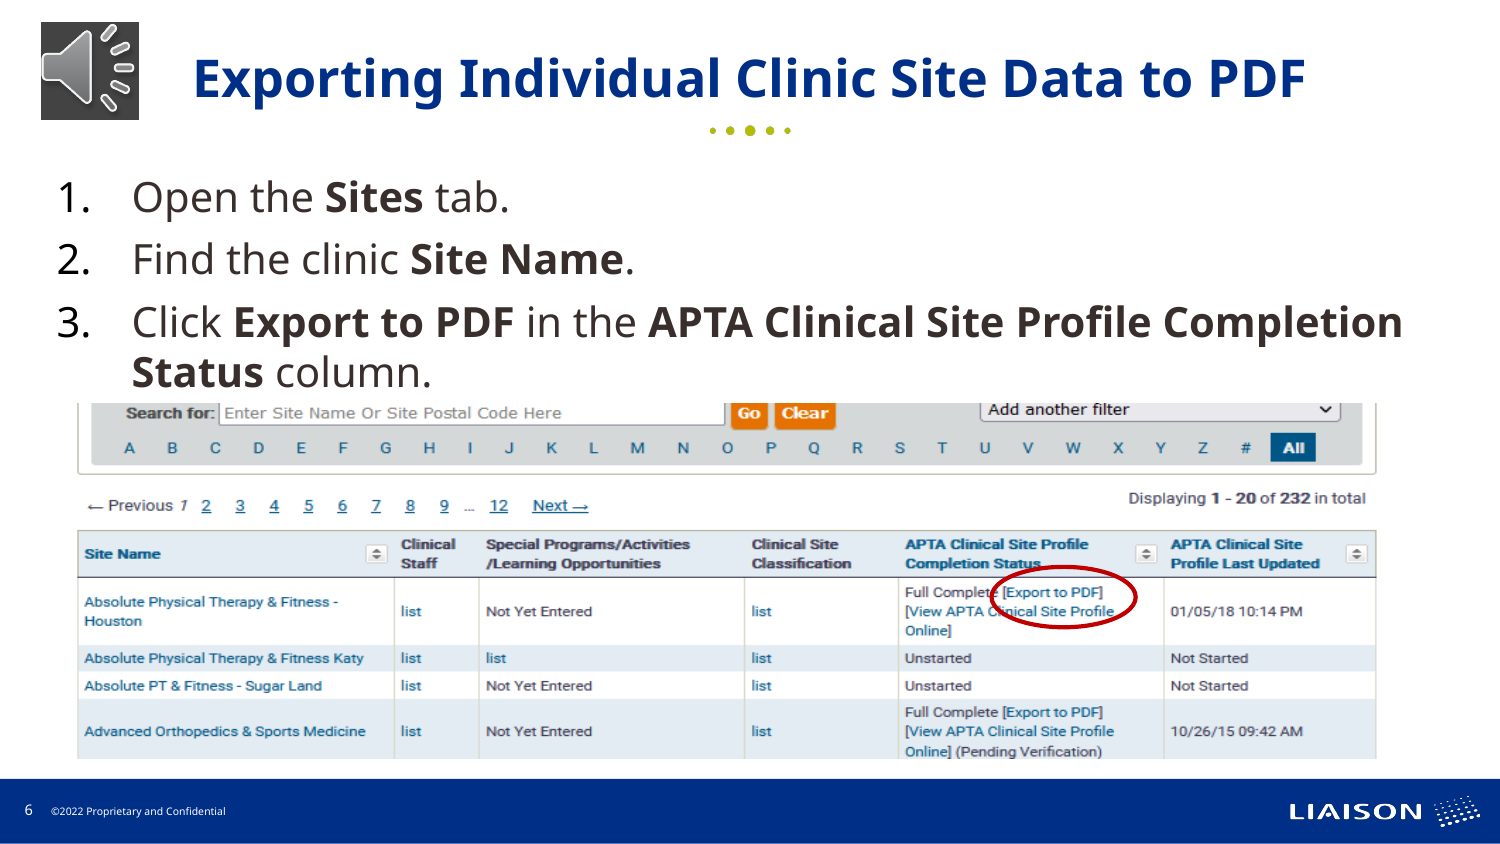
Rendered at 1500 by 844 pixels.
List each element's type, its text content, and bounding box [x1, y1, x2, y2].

list Exporting Individual Clinic Site Data to PDF [146, 38, 1460, 104]
picture [703, 119, 797, 143]
picture [69, 402, 1405, 759]
list Open the Sites tab. Find the clinic Site Name. Click Export to PDF in the APTA Clinical Site Profile Completion Status column. [40, 163, 1460, 761]
picture [40, 20, 141, 121]
